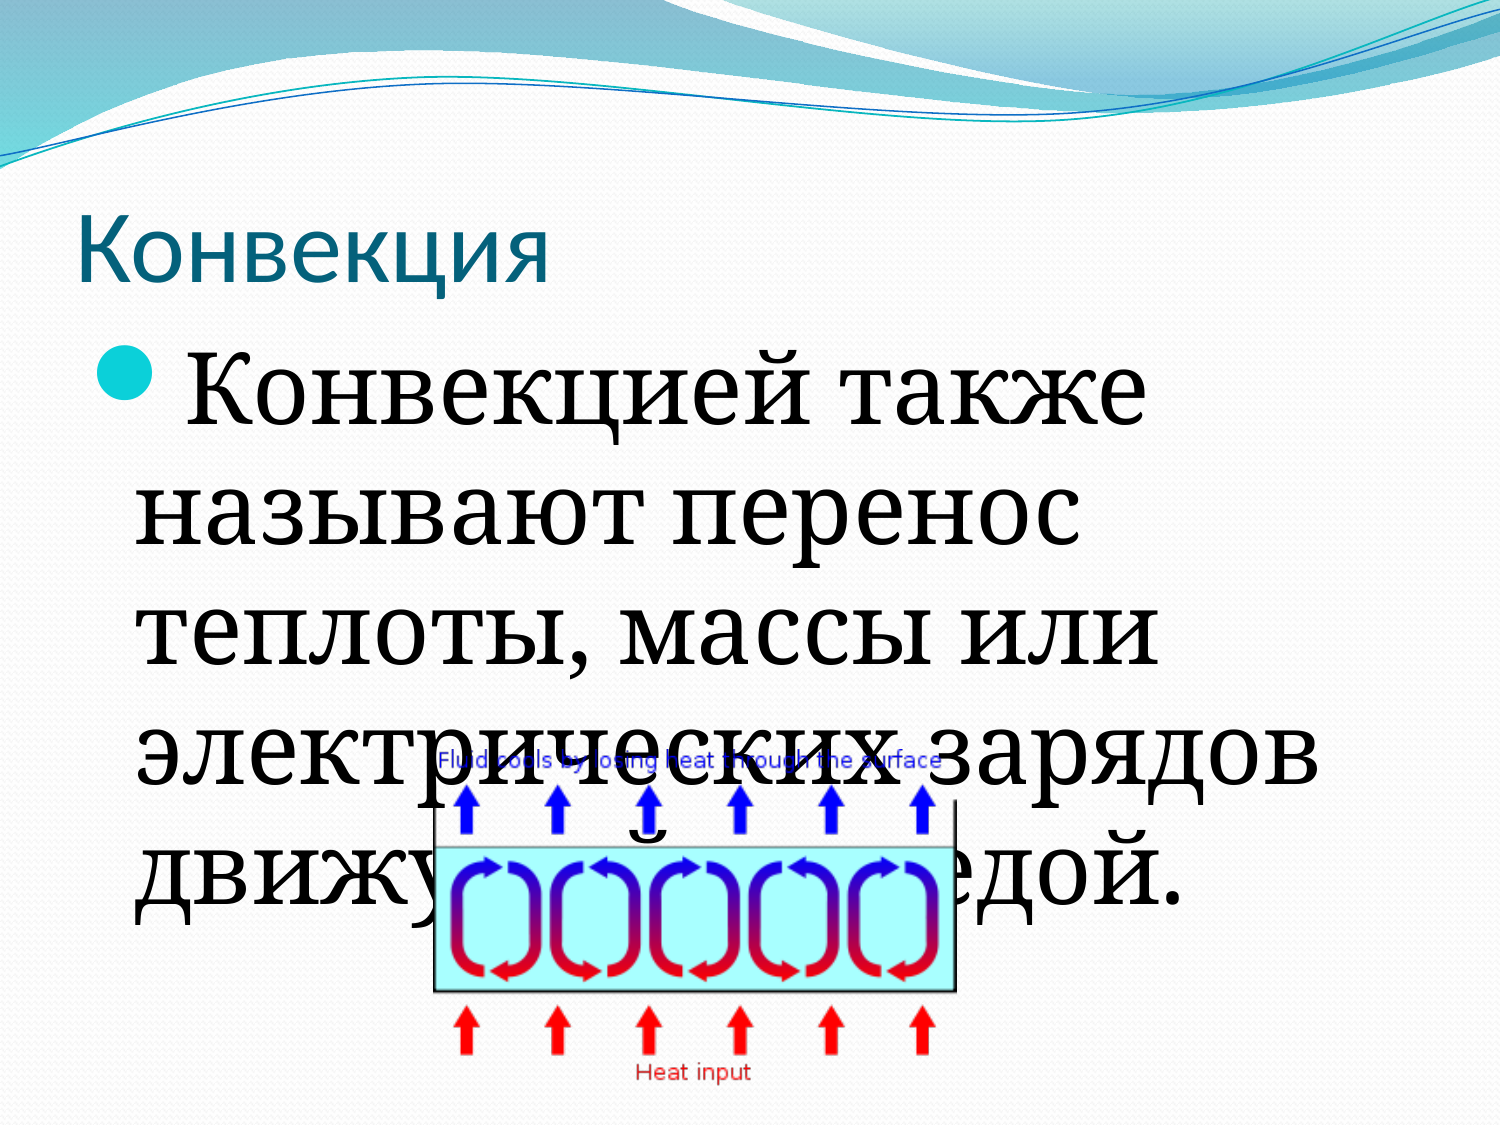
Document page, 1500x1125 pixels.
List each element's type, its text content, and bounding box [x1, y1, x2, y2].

picture [433, 749, 957, 1089]
title Конвекция [75, 115, 1425, 303]
list Конвекцией также называют перенос теплоты, массы или электрических зарядов движущейся средой. [75, 317, 1425, 1038]
